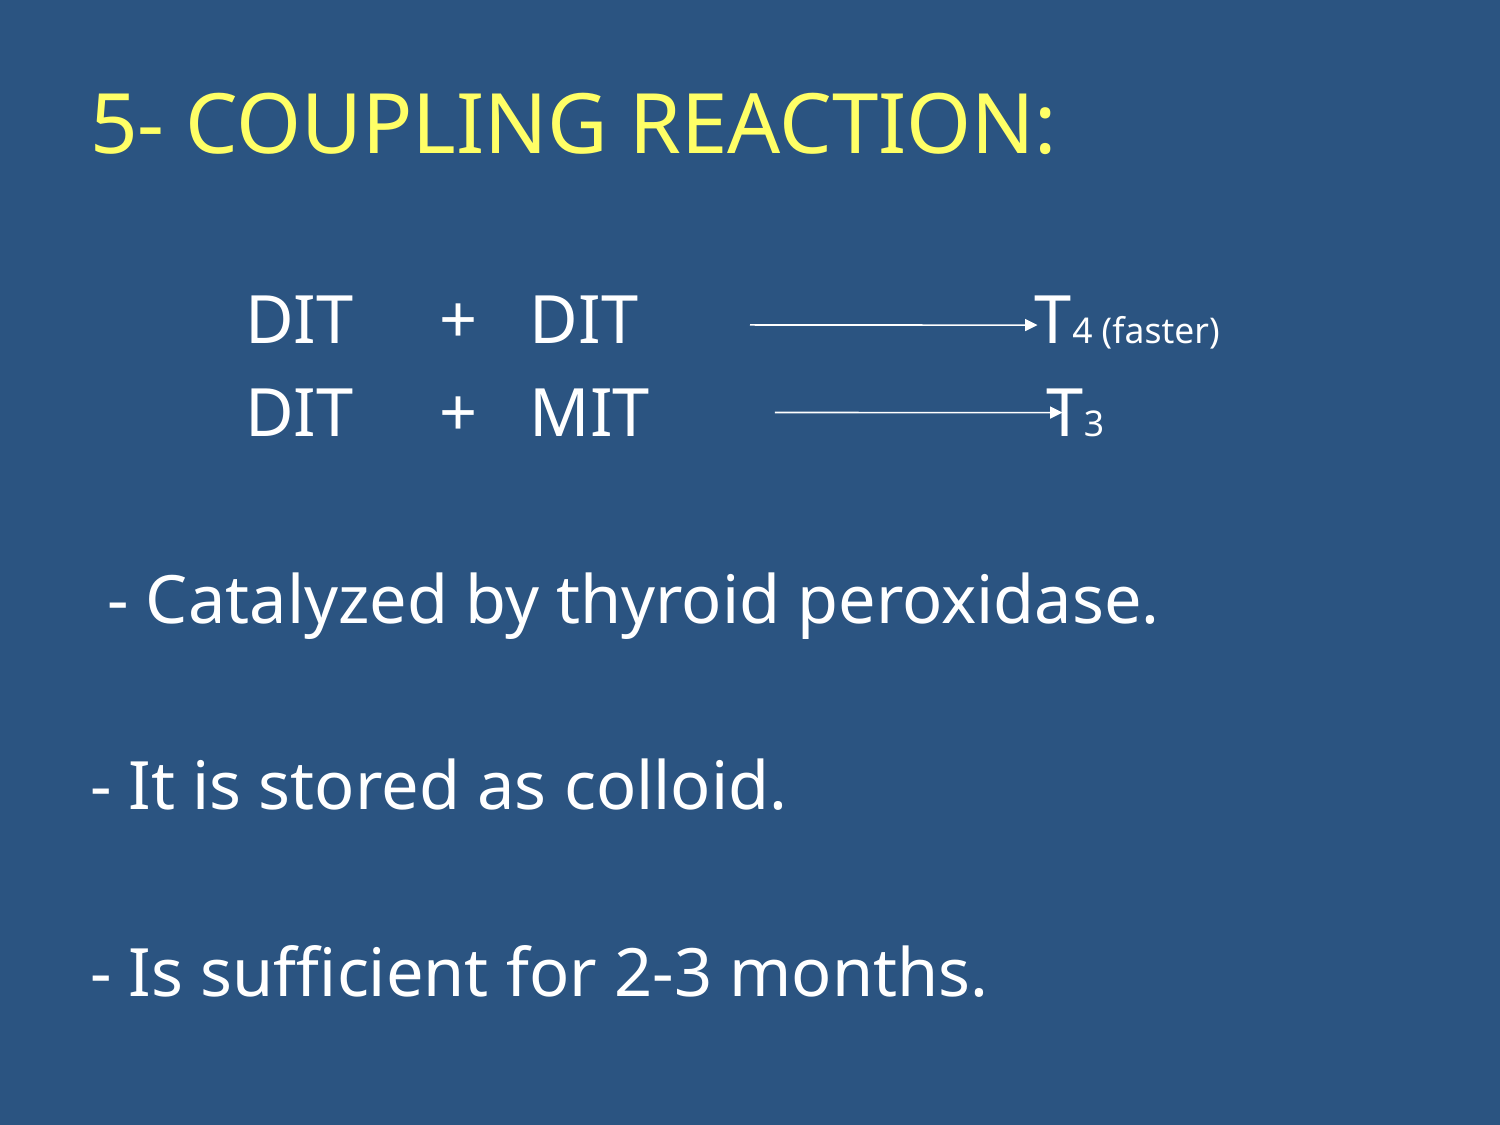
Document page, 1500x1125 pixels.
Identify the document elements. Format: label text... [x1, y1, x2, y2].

text_box [749, 318, 1038, 332]
list 5- COUPLING REACTION: DIT + DIT T4 (faster) DIT + MIT T3 - Catalyzed by thyroid peroxidase. - It is stored as colloid. - Is sufficient for 2-3 months. [74, 62, 1426, 1076]
text_box [774, 406, 1063, 419]
